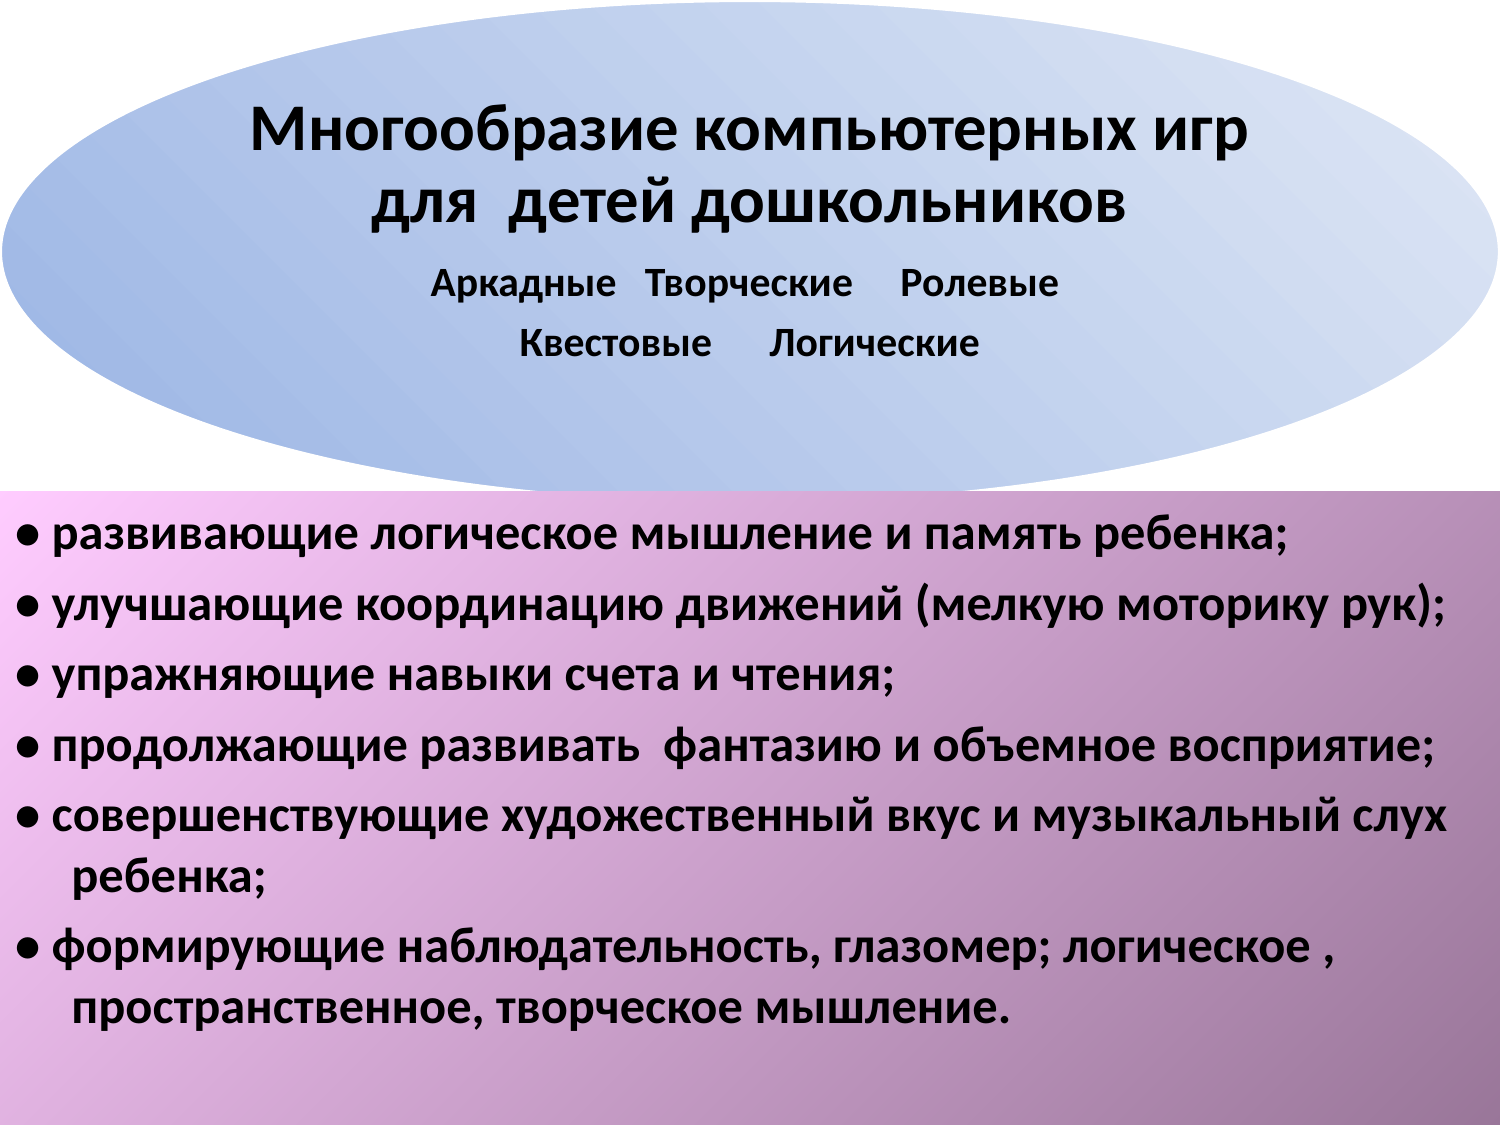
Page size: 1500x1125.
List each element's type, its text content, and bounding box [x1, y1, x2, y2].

list • развивающие логическое мышление и память ребенка; • улучшающие координацию движений (мелкую моторику рук); • упражняющие навыки счета и чтения; • продолжающие развивать фантазию и объемное восприятие; • совершенствующие художественный вкус и музыкальный слух ребенка; • формирующие наблюдательность, глазомер; логическое , пространственное, творческое мышление. [0, 512, 1500, 1125]
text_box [0, 0, 1500, 504]
